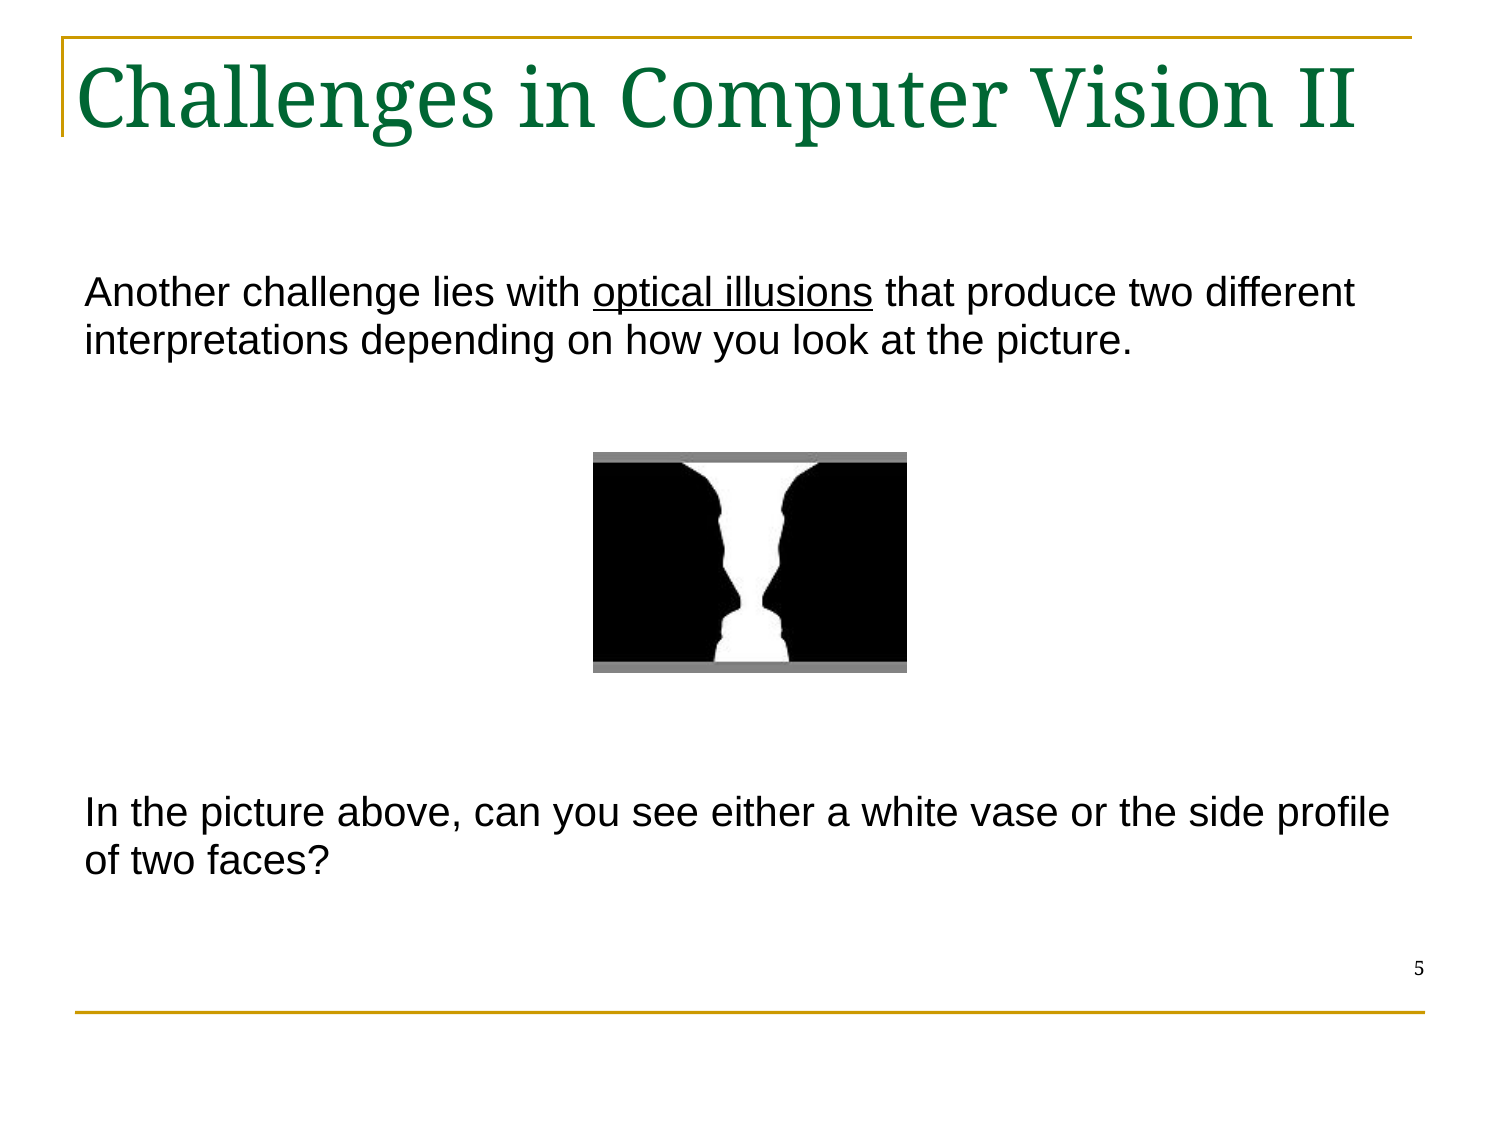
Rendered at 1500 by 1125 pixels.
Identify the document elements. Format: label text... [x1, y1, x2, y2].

text_box Another challenge lies with optical illusions that produce two different interpretations depending on how you look at the picture. [76, 267, 1437, 558]
text_box In the picture above, can you see either a white vase or the side profile of two faces? [76, 786, 1437, 890]
slide_number 5 [1074, 954, 1426, 983]
title Challenges in Computer Vision II [74, 45, 1426, 234]
picture [593, 452, 907, 673]
